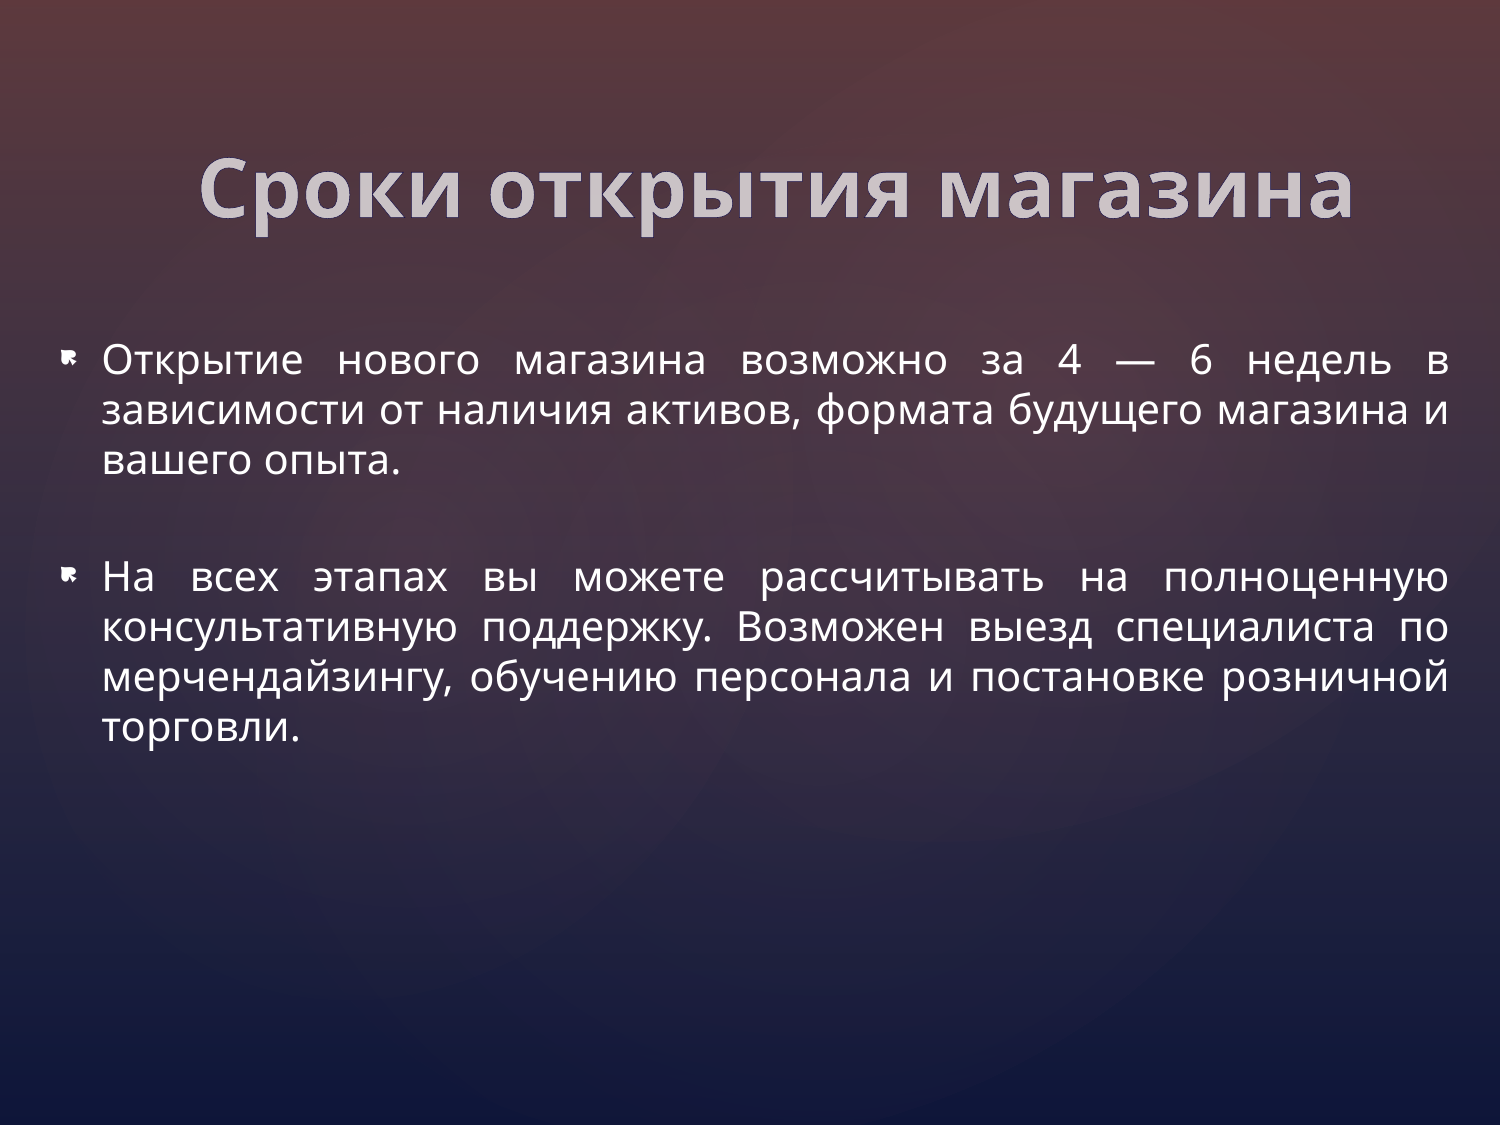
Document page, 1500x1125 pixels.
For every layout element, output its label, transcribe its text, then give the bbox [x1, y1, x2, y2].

title Сроки открытия магазина [76, 30, 1477, 242]
list Открытие нового магазина возможно за 4 — 6 недель в зависимости от наличия активов, формата будущего магазина и вашего опыта. На всех этапах вы можете рассчитывать на полноценную консультативную поддержку. Возможен выезд специалиста по мерчендайзингу, обучению персонала и постановке розничной торговли. [41, 113, 1465, 970]
